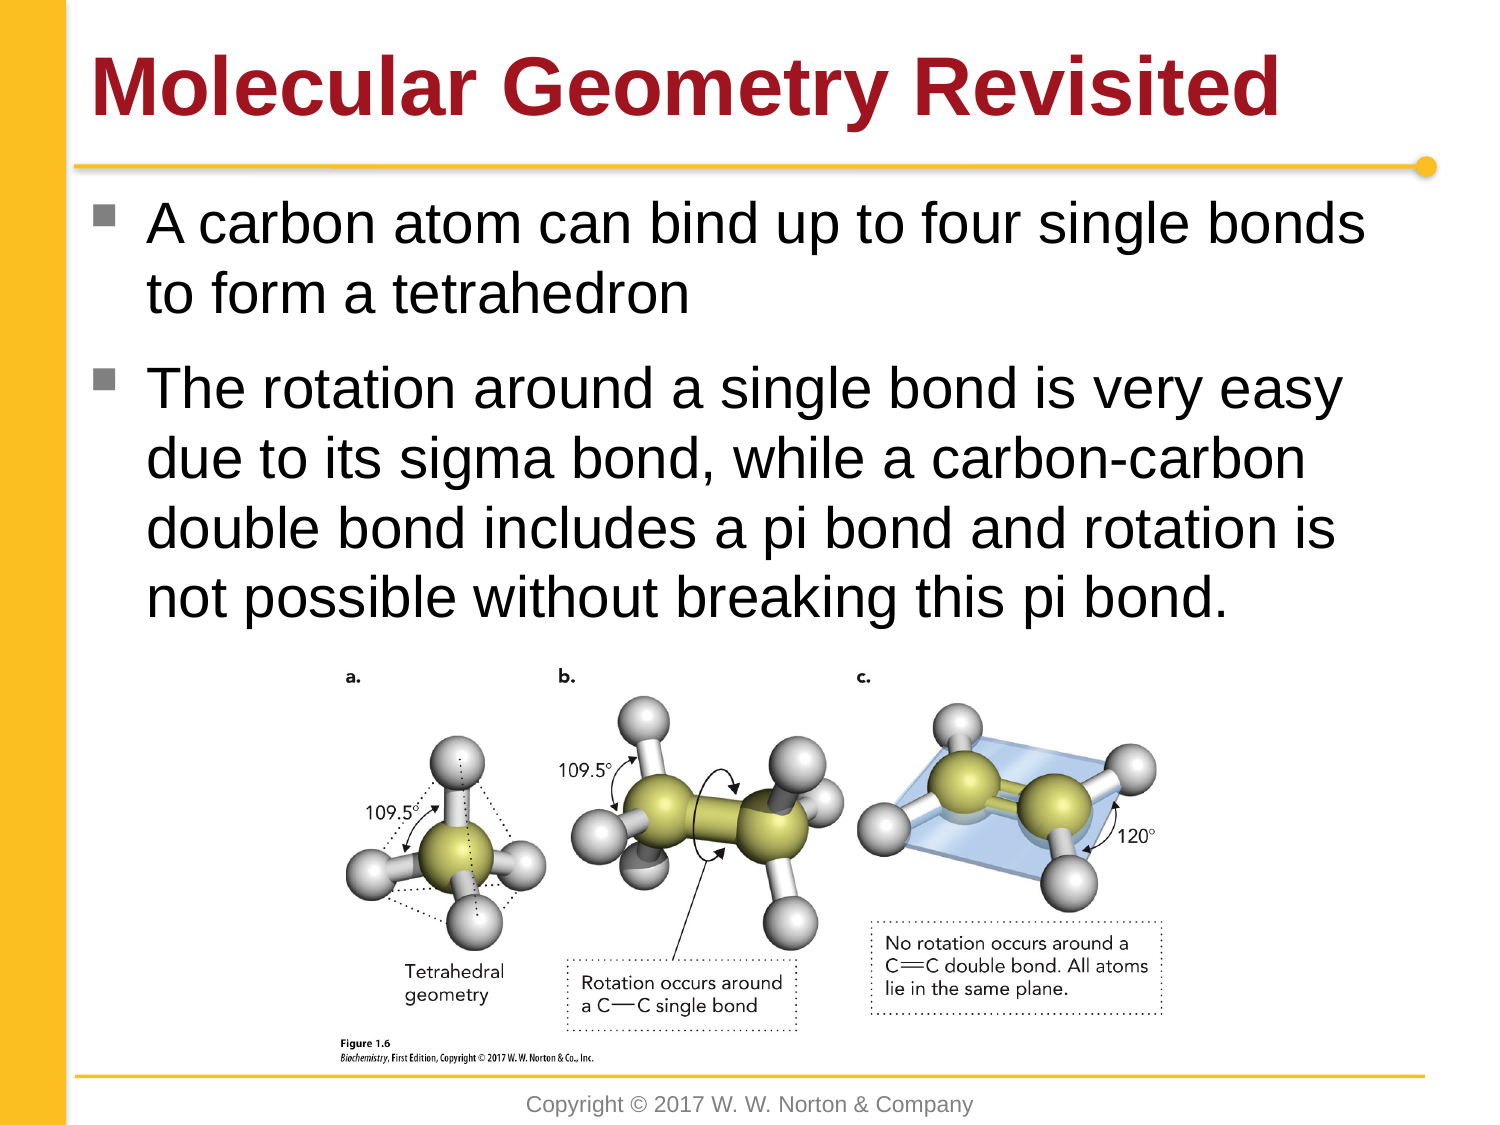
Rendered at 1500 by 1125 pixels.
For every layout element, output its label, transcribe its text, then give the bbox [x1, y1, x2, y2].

footer Copyright © 2017 W. W. Norton & Company [330, 1076, 1169, 1125]
title Molecular Geometry Revisited [74, 6, 1426, 158]
picture [334, 664, 1166, 1066]
list A carbon atom can bind up to four single bonds to form a tetrahedron The rotation around a single bond is very easy due to its sigma bond, while a carbon-carbon double bond includes a pi bond and rotation is not possible without breaking this pi bond. [74, 177, 1426, 648]
